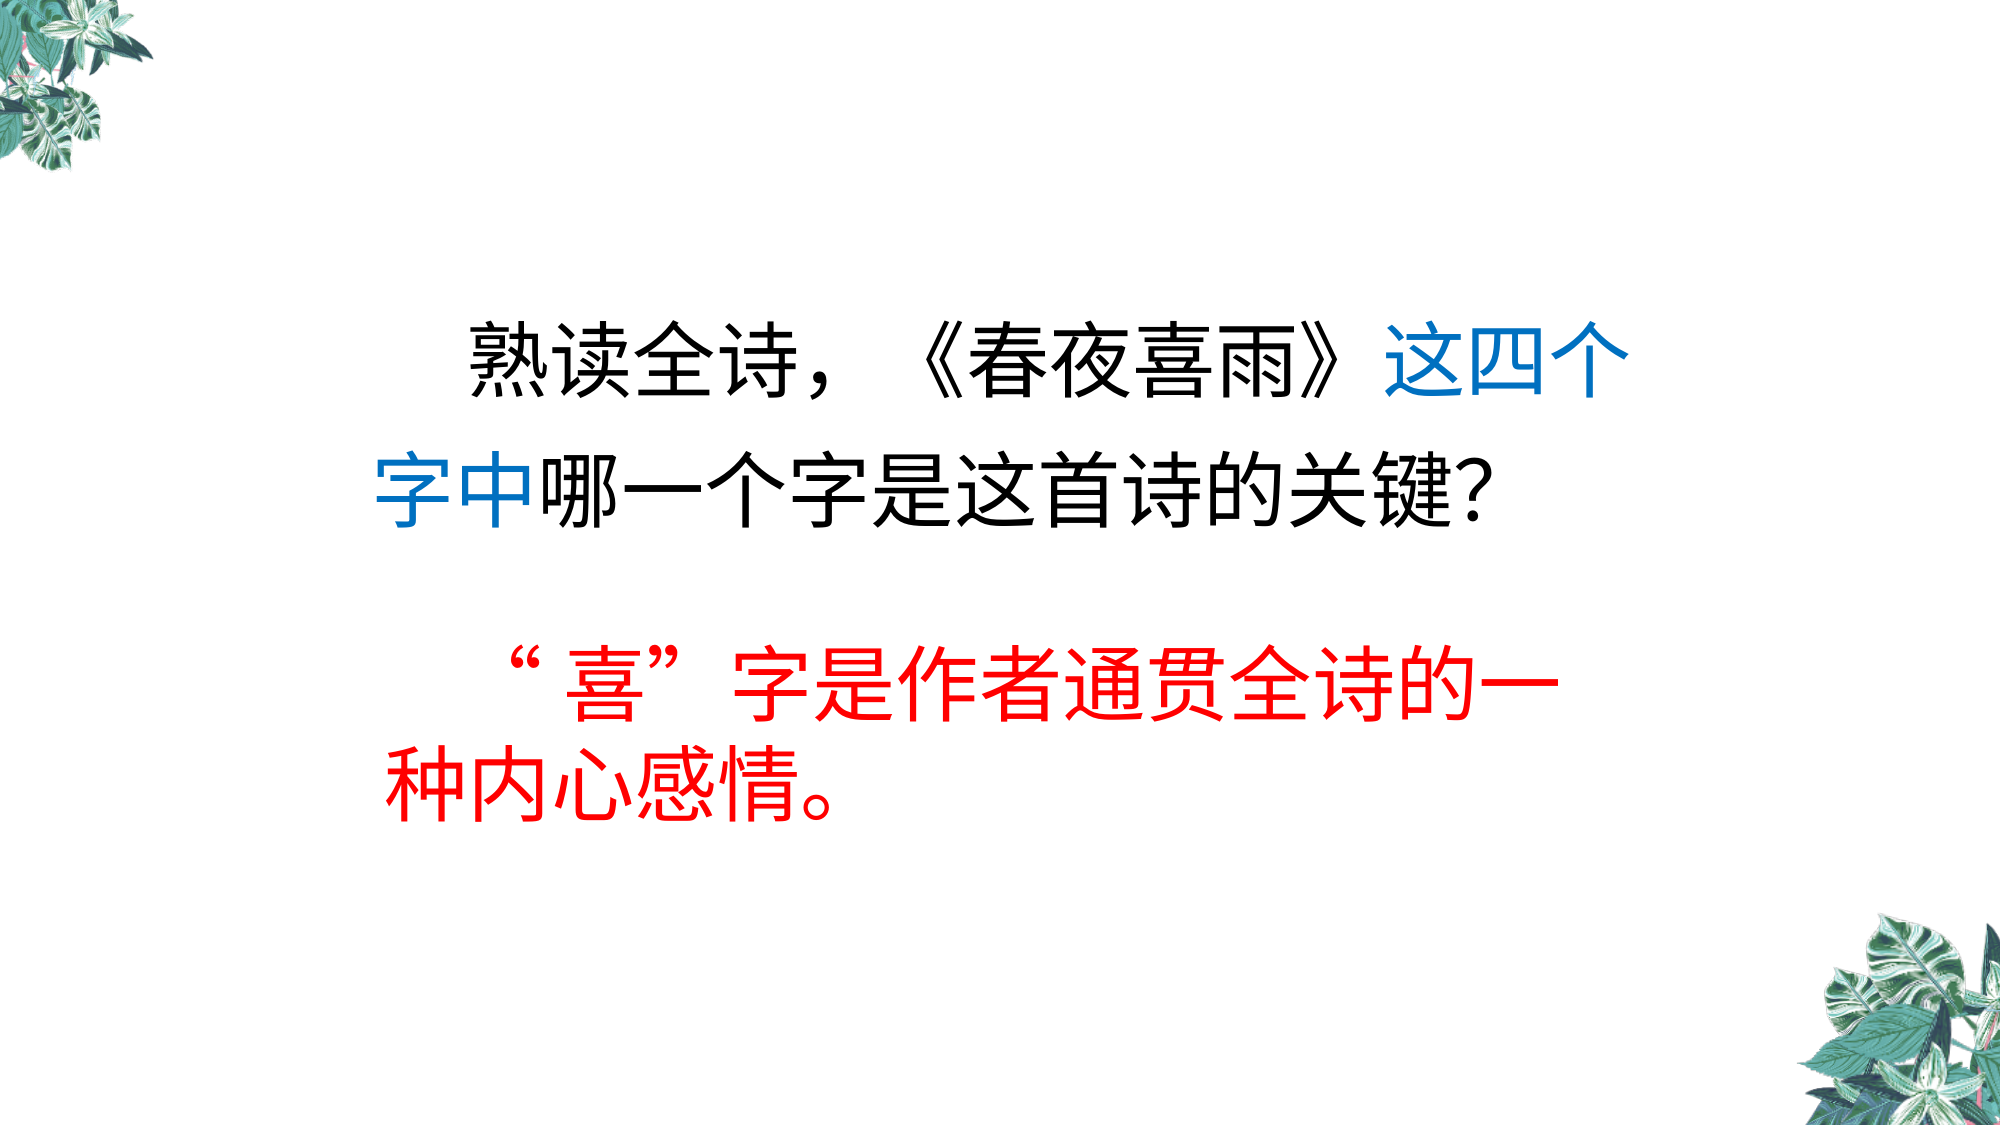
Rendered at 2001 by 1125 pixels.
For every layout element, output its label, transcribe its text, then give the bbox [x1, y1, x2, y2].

picture [0, 0, 198, 224]
text_box 熟读全诗，《春夜喜雨》这四个字中哪一个字是这首诗的关键？ [356, 270, 1683, 546]
text_box “喜”字是作者通贯全诗的一种内心感情。 [370, 624, 1591, 840]
picture [1716, 790, 2001, 1125]
